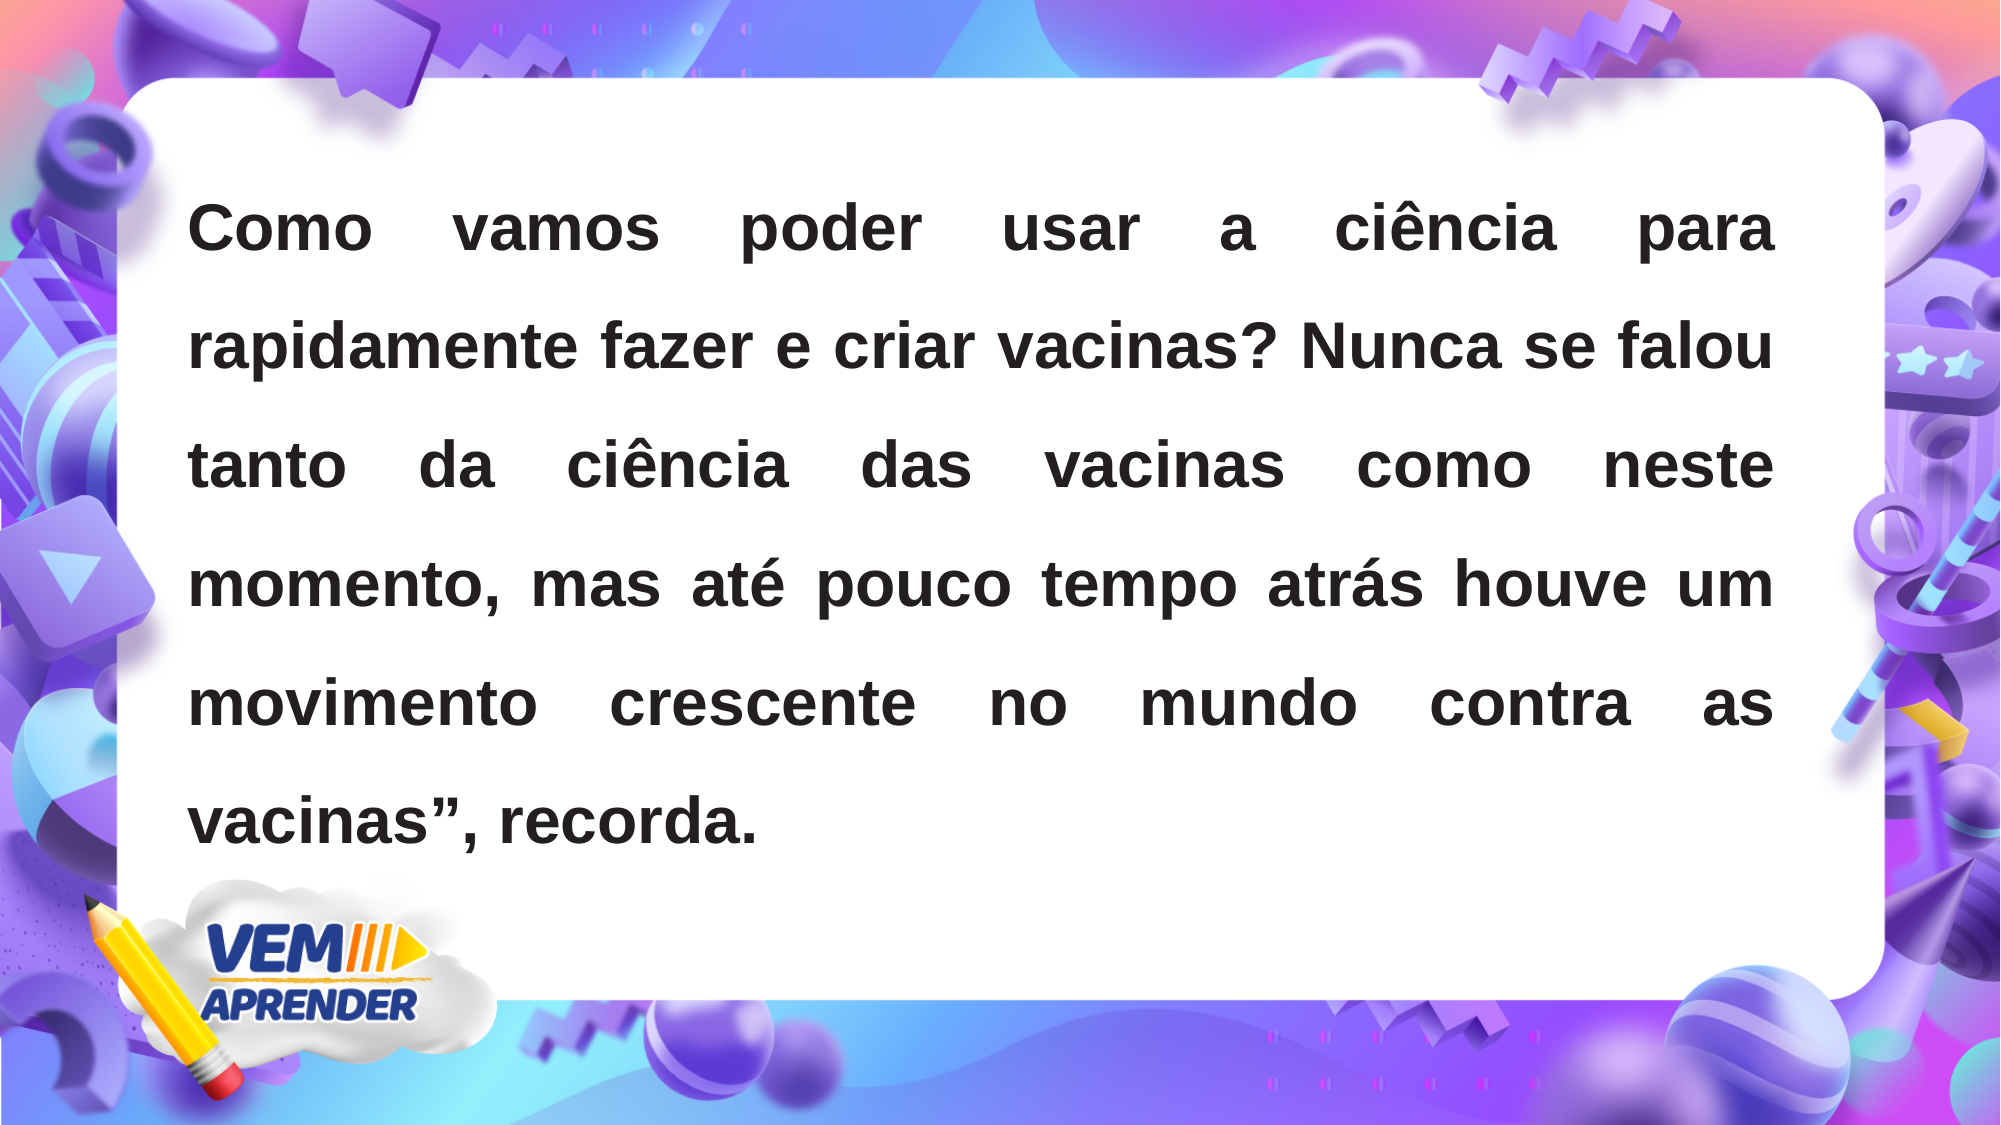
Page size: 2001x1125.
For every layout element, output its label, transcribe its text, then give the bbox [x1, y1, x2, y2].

list Como vamos poder usar a ciência para rapidamente fazer e criar vacinas? Nunca se falou tanto da ciência das vacinas como neste momento, mas até pouco tempo atrás houve um movimento crescente no mundo contra as vacinas”, recorda. [172, 137, 1793, 873]
picture [0, 0, 2001, 1125]
